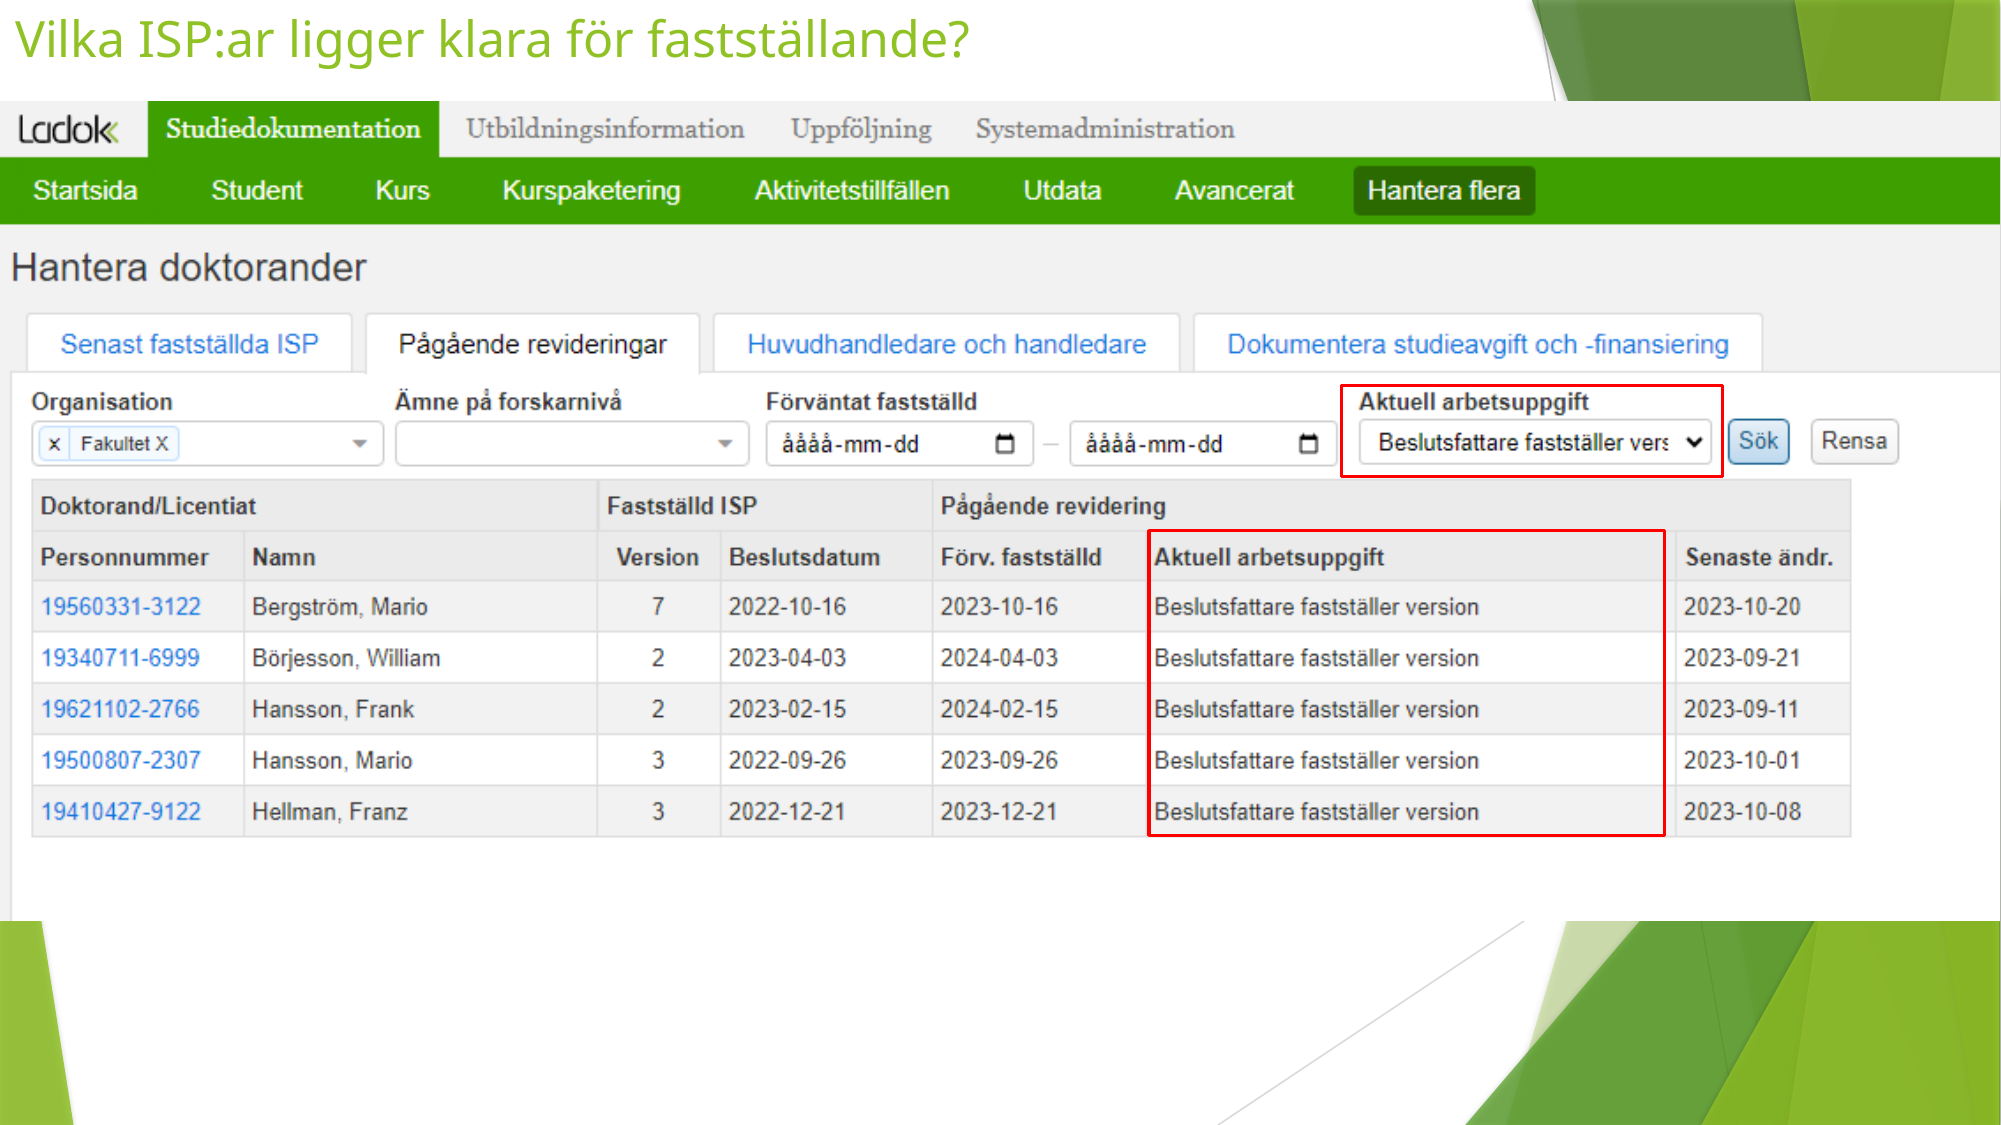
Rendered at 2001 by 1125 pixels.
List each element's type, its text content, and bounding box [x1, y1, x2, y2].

title Vilka ISP:ar ligger klara för fastställande? [0, 0, 1540, 78]
picture [0, 101, 2000, 922]
